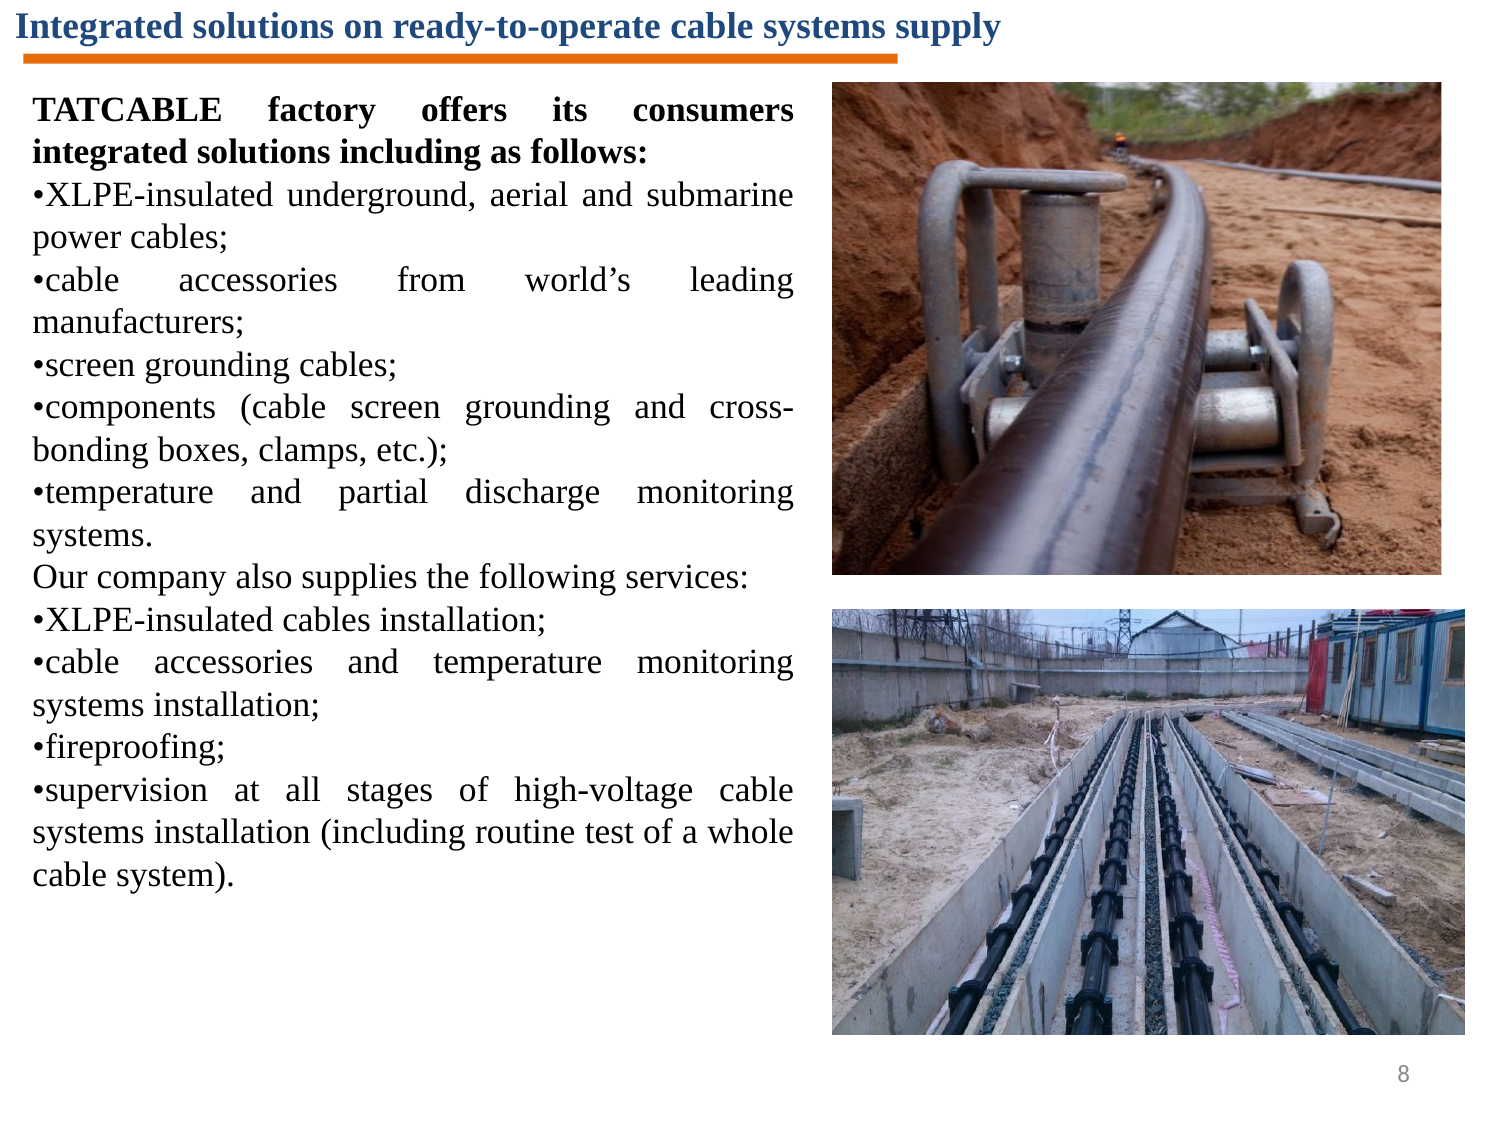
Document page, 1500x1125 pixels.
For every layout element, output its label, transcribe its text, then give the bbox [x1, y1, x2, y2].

slide_number 8 [1074, 1044, 1425, 1103]
text_box TATCABLE factory offers its consumers integrated solutions including as follows: •XLPE-insulated underground, aerial and submarine power cables; •cable accessories from world’s leading manufacturers; •screen grounding cables; •components (cable screen grounding and cross-bonding boxes, clamps, etc.); •temperature and partial discharge monitoring systems. Our company also supplies the following services: •XLPE-insulated cables installation; •cable accessories and temperature monitoring systems installation; •fireproofing; •supervision at all stages of high-voltage cable systems installation (including routine test of a whole cable system). [17, 78, 809, 901]
picture [831, 81, 1442, 575]
text_box Integrated solutions on ready-to-operate cable systems supply [0, 0, 1500, 47]
picture [831, 609, 1465, 1035]
